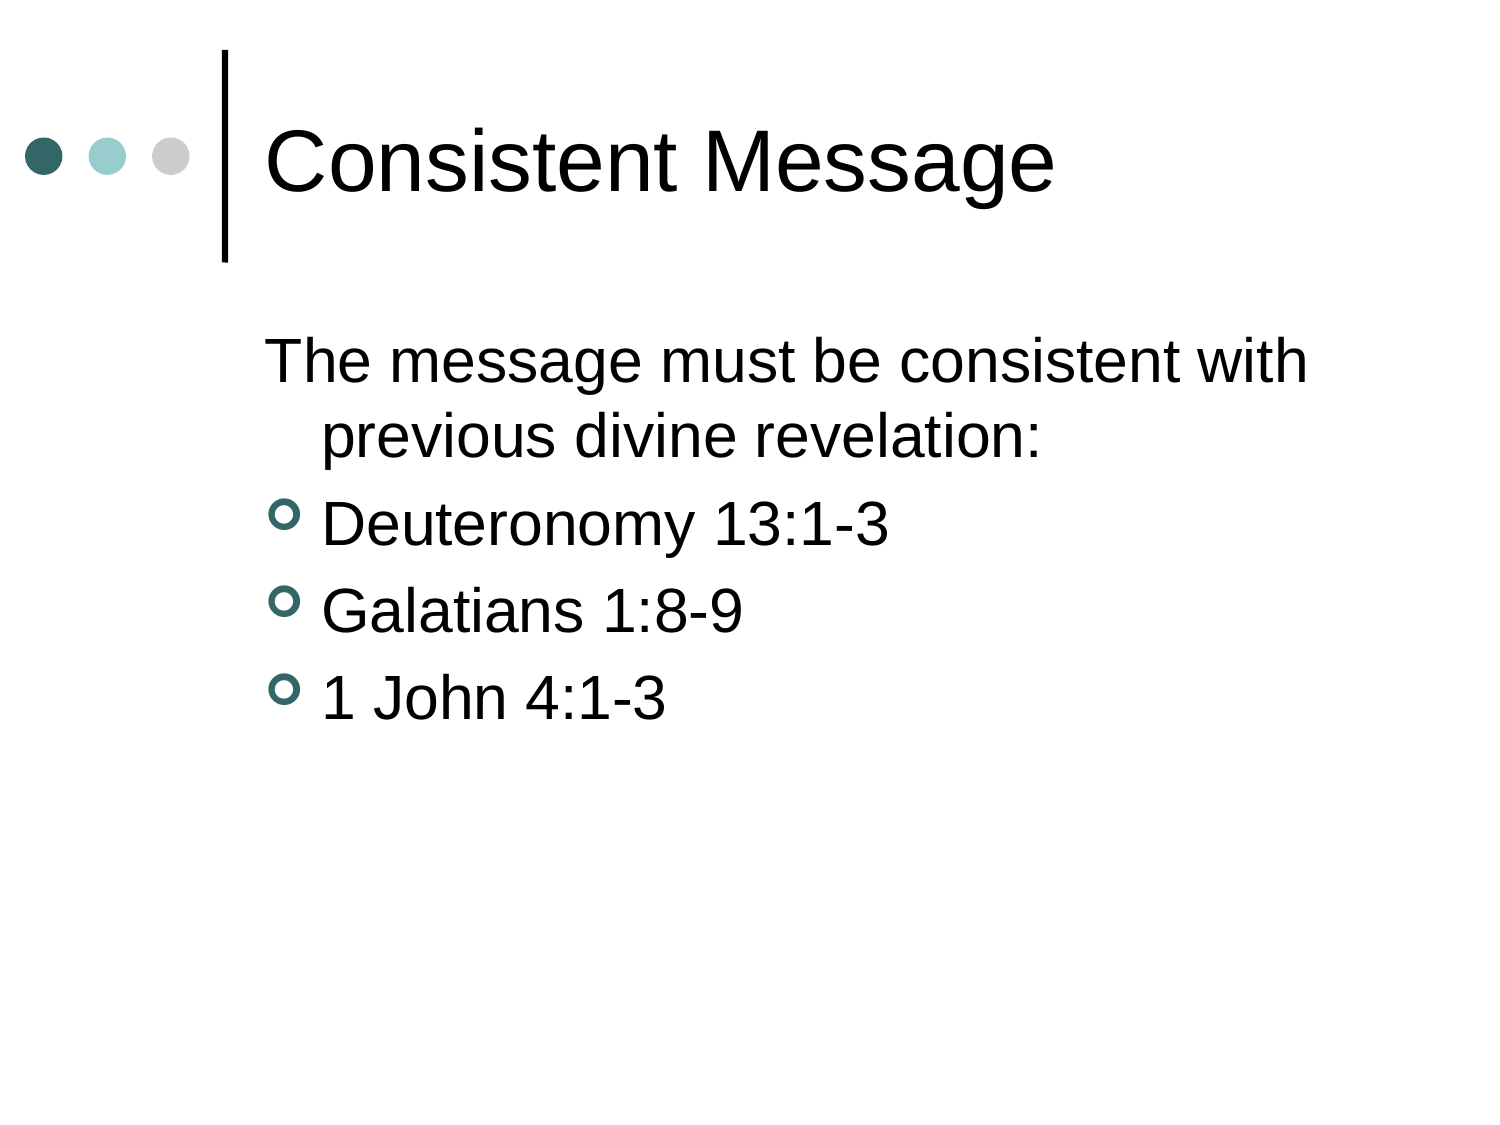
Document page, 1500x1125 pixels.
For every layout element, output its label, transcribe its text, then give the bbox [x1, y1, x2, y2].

title Consistent Message [249, 31, 1400, 282]
list The message must be consistent with previous divine revelation: Deuteronomy 13:1-3 Galatians 1:8-9 1 John 4:1-3 [249, 312, 1400, 988]
